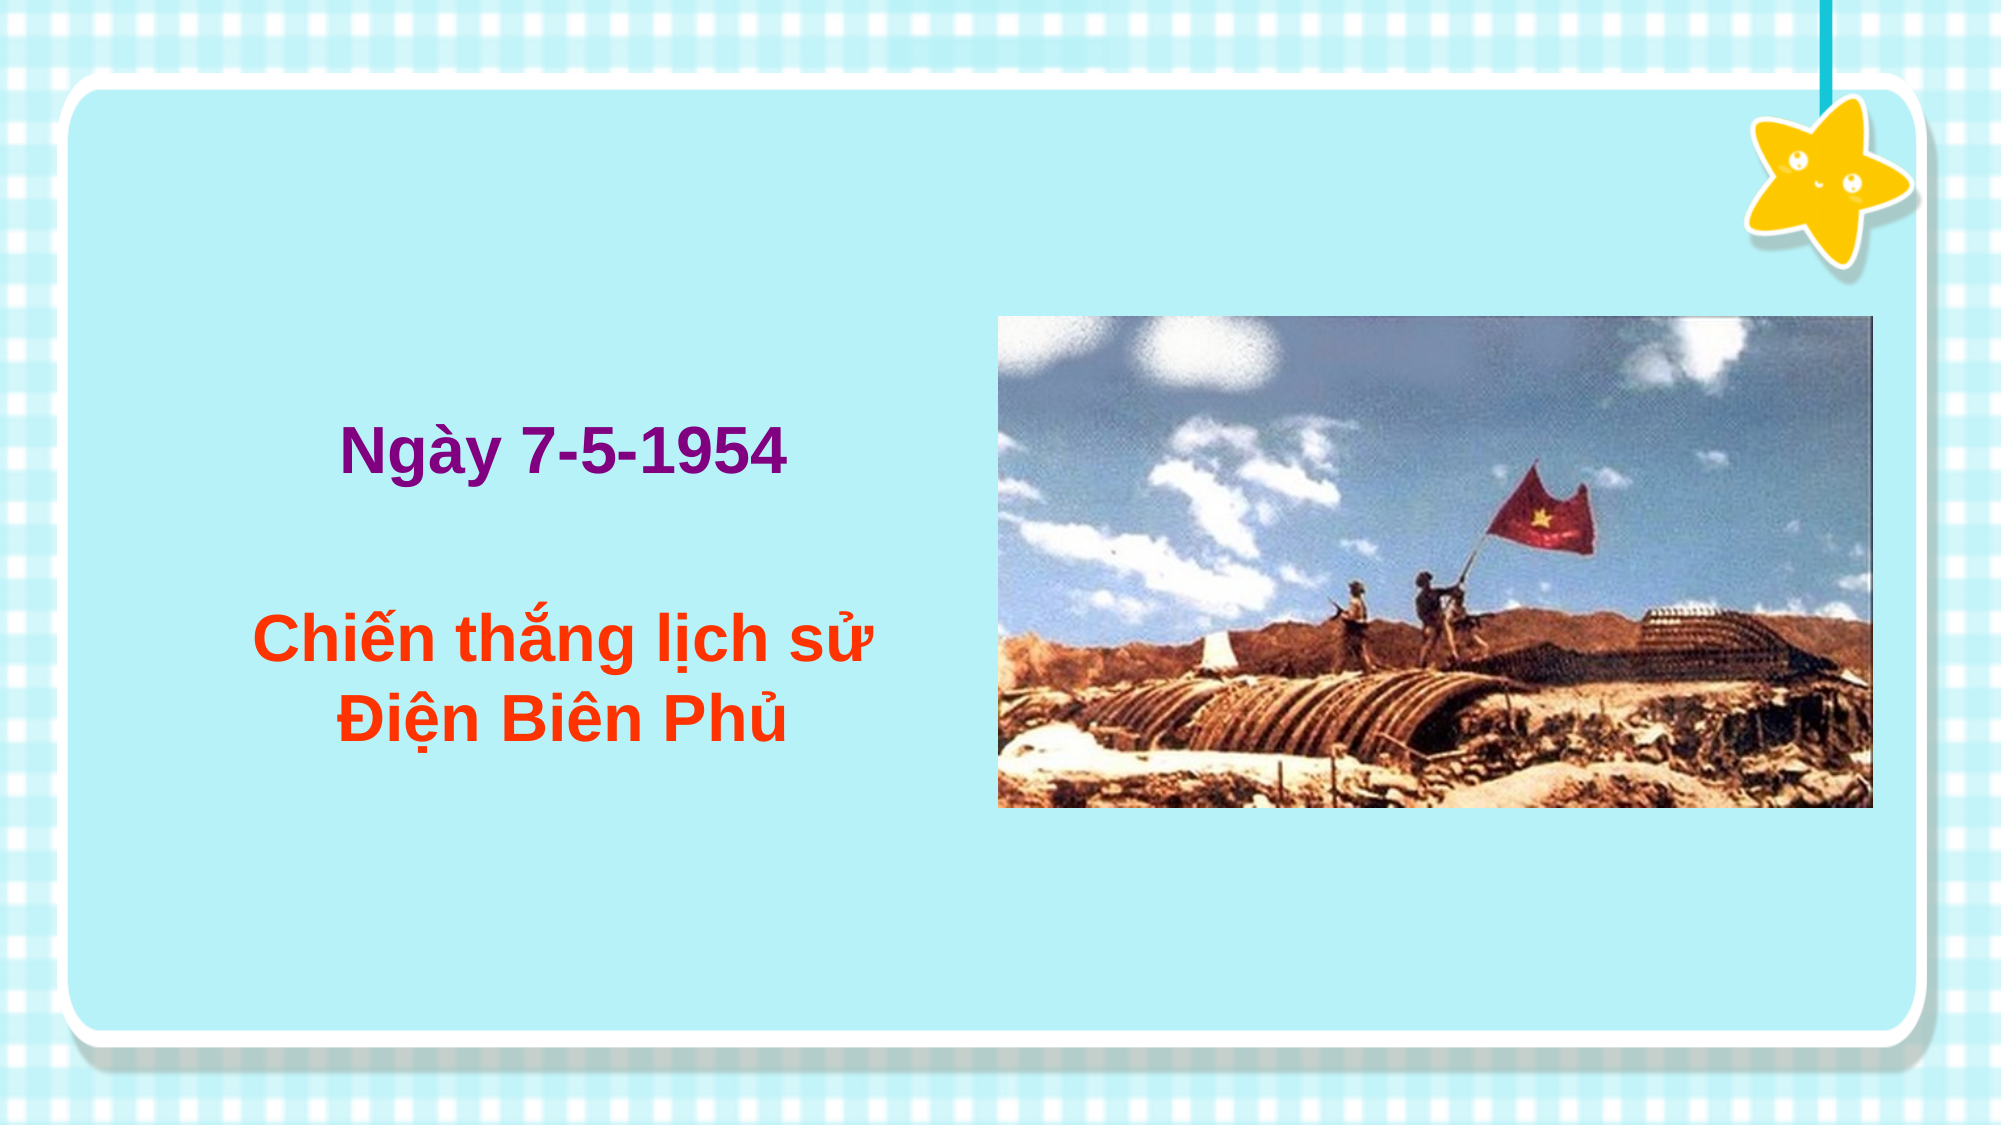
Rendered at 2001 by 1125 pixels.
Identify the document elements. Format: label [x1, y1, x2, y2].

text_box [56, 0, 1940, 1077]
picture [997, 316, 1873, 808]
picture [0, 0, 2001, 1125]
